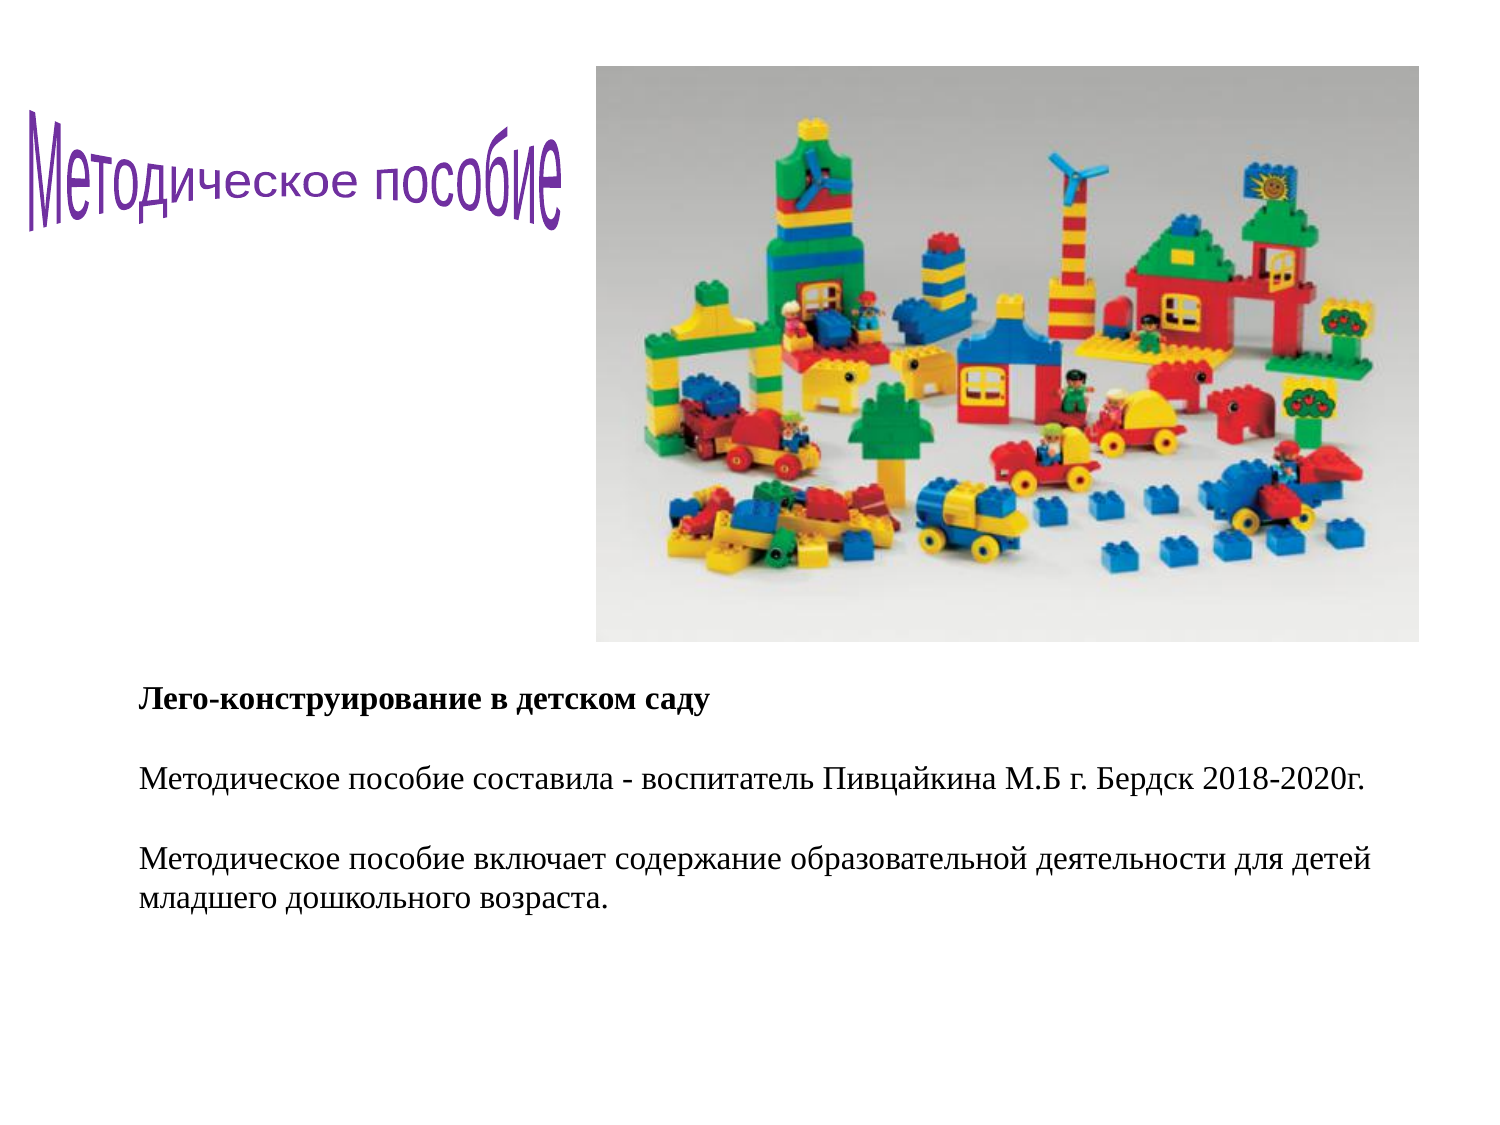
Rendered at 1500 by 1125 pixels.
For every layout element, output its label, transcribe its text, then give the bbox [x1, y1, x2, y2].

text_box Лего-конструирование в детском саду Методическое пособие составила - воспитатель Пивцайкина М.Б г. Бердск 2018-2020г. Методическое пособие включает содержание образовательной деятельности для детей младшего дошкольного возраста. [123, 668, 1388, 923]
picture [596, 66, 1420, 642]
